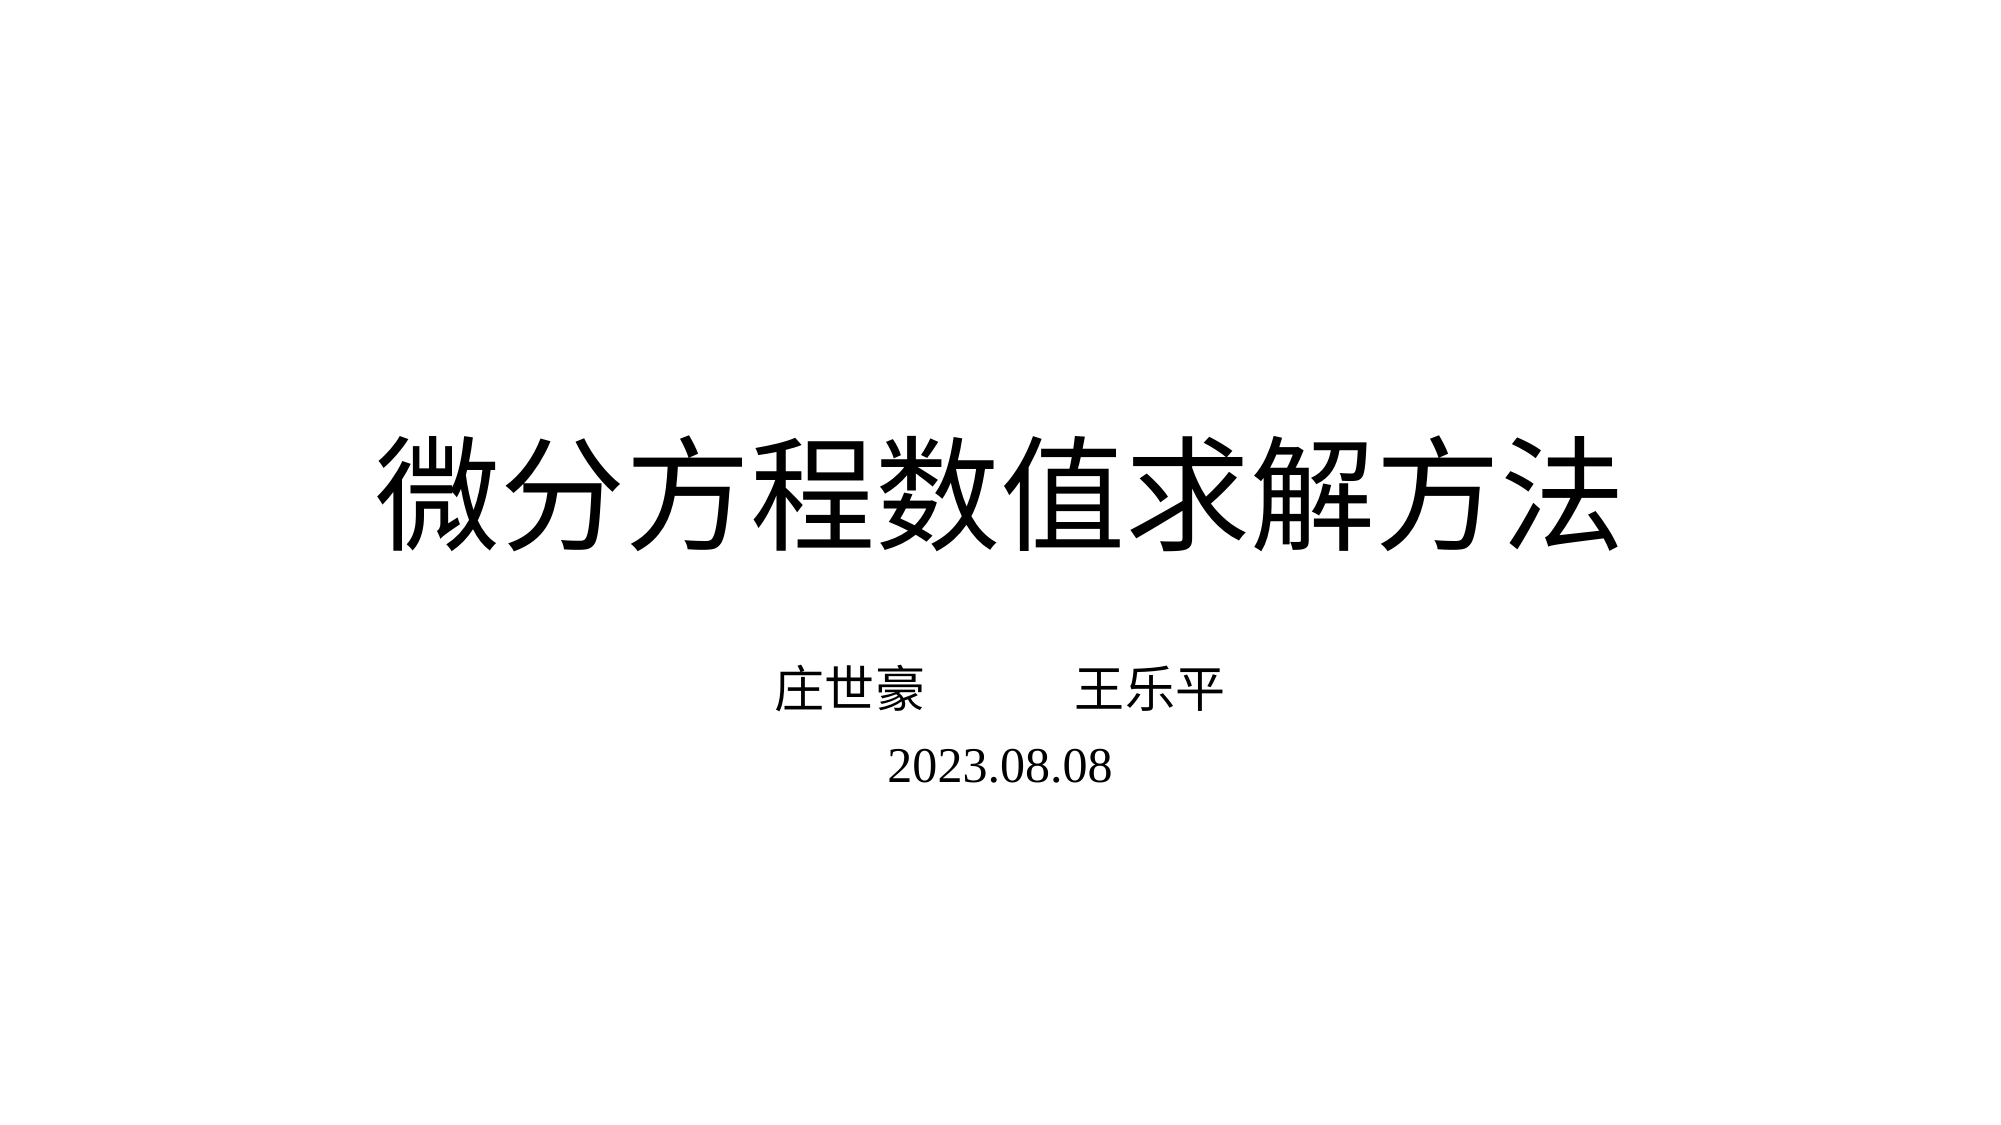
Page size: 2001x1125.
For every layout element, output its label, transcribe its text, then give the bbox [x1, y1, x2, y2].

subtitle 庄世豪 王乐平 2023.08.08 [249, 657, 1750, 815]
title 微分方程数值求解方法 [249, 184, 1750, 576]
